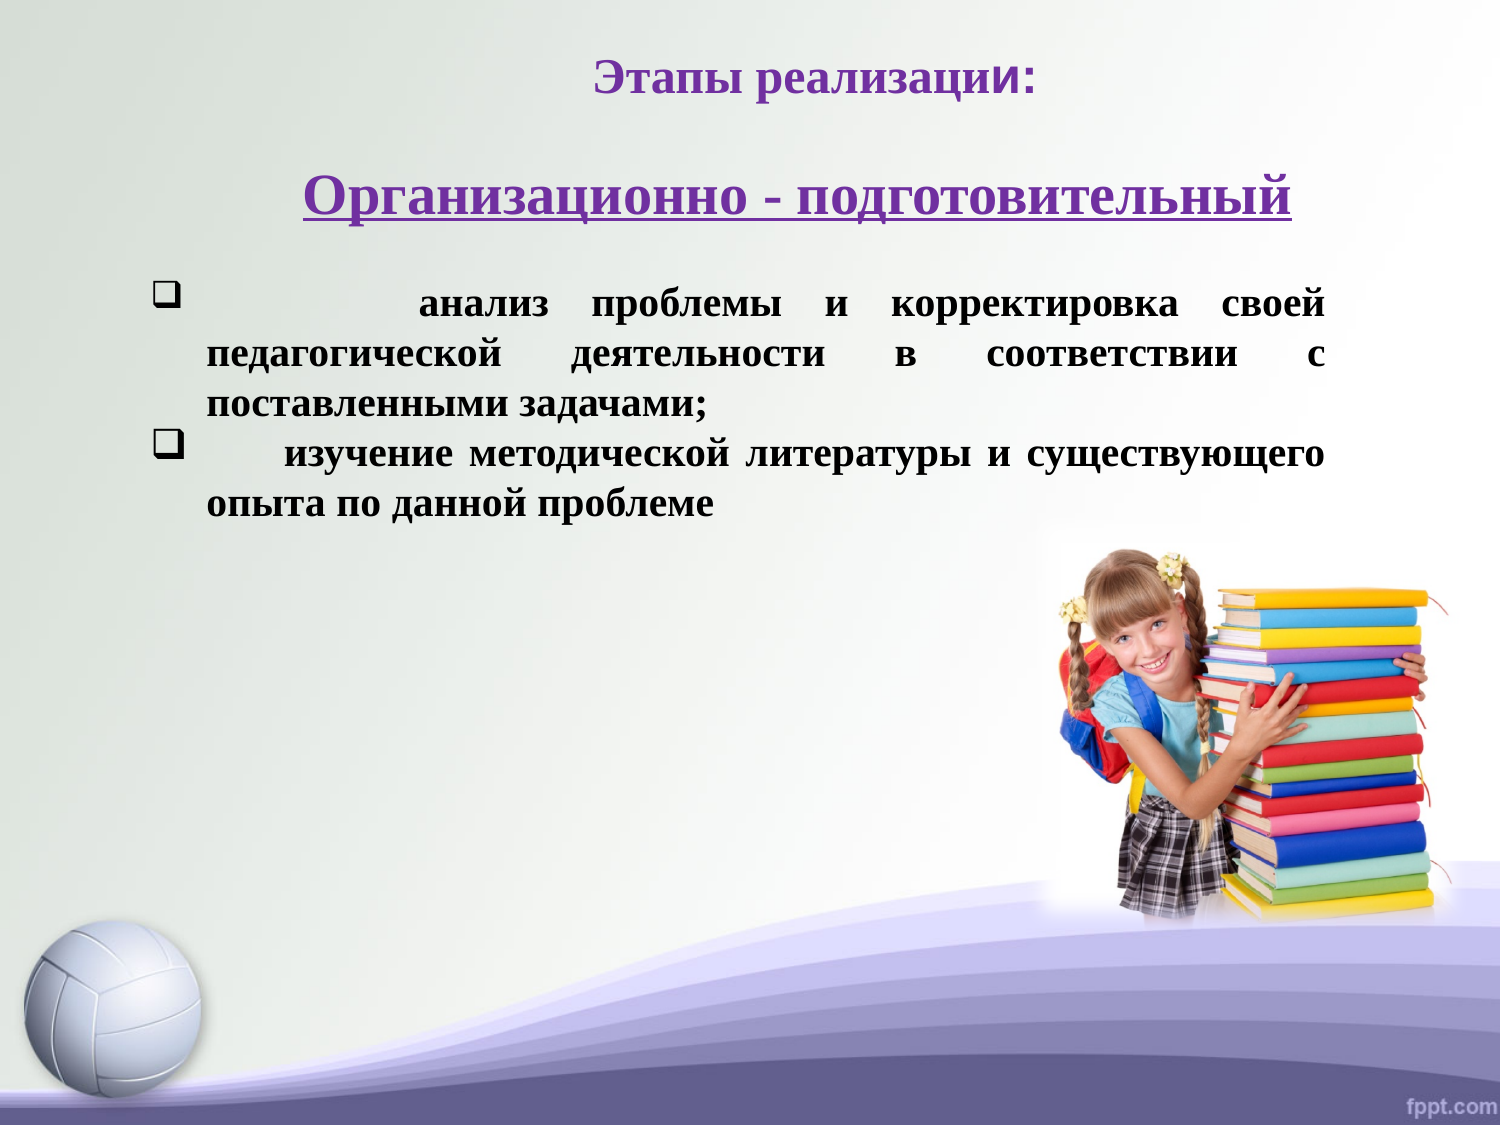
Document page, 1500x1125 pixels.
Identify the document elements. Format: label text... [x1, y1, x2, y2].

text_box Этапы реализации: [265, 42, 1365, 112]
picture [0, 0, 1500, 1125]
text_box Организационно - подготовительный [159, 149, 1435, 234]
text_box анализ проблемы и корректировка своей педагогической деятельности в соответствии с поставленными задачами; изучение методической литературы и существующего опыта по данной проблеме [135, 267, 1341, 532]
